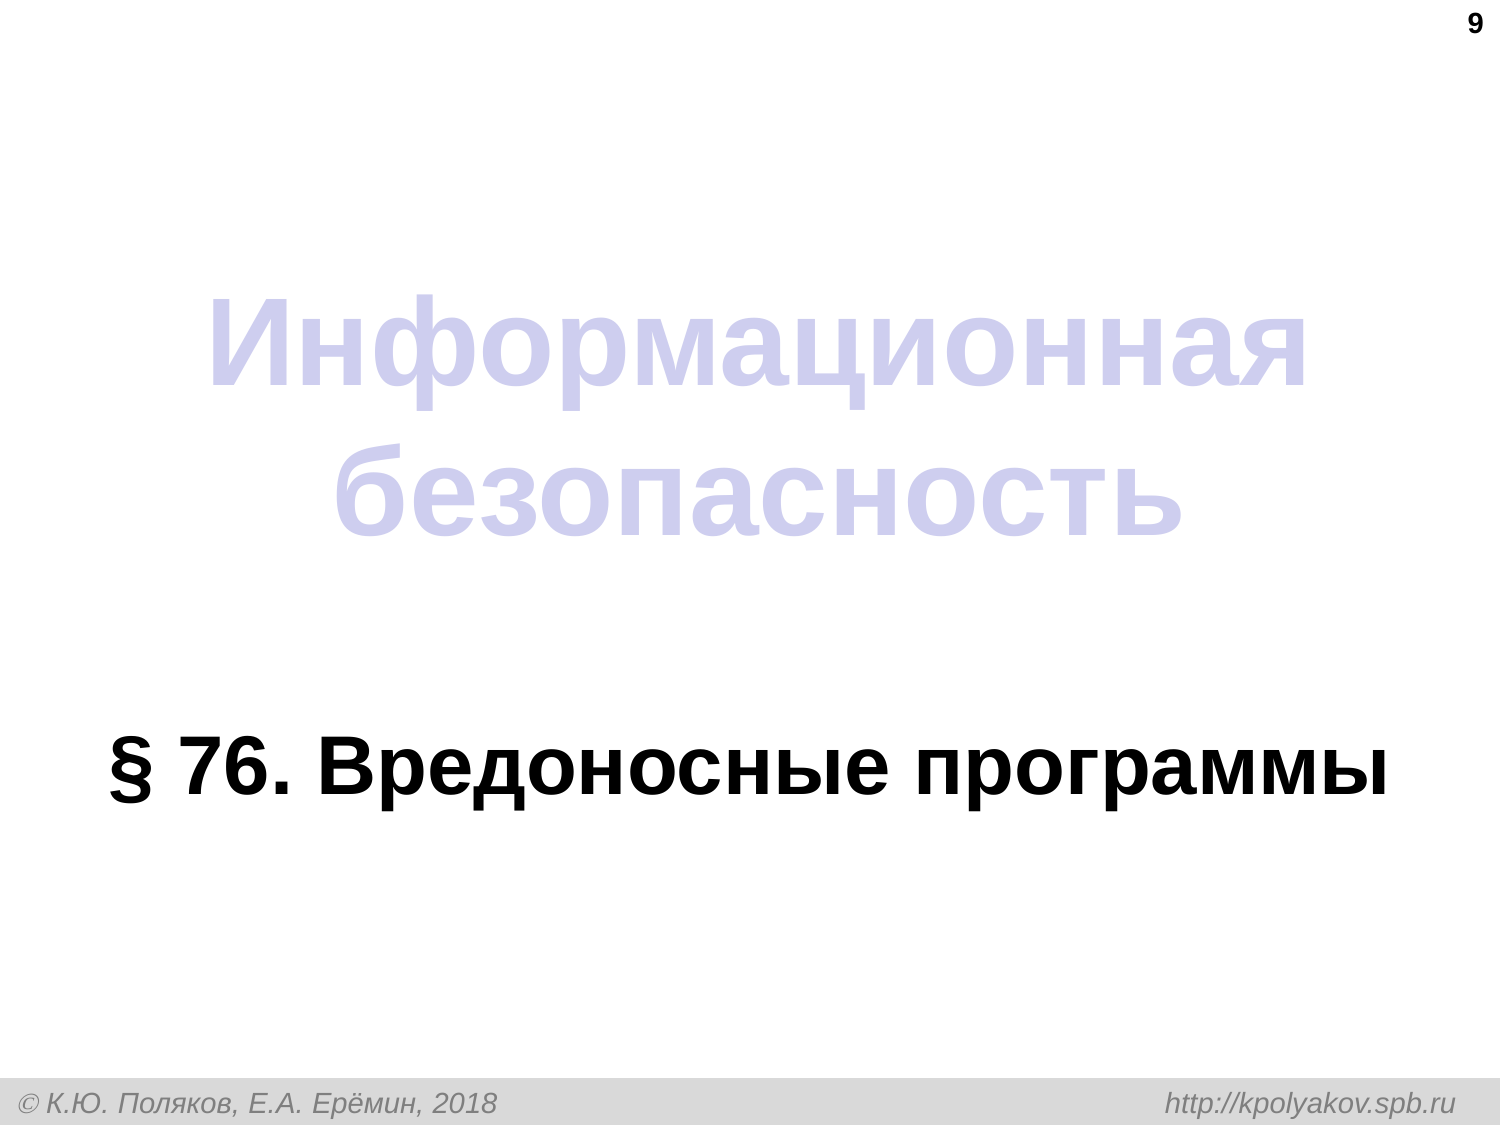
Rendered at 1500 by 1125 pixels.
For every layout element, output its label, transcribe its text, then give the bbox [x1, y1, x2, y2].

subtitle § 76. Вредоносные программы [85, 715, 1415, 942]
slide_number 9 [1148, 0, 1500, 75]
title Информационная безопасность [49, 288, 1469, 533]
